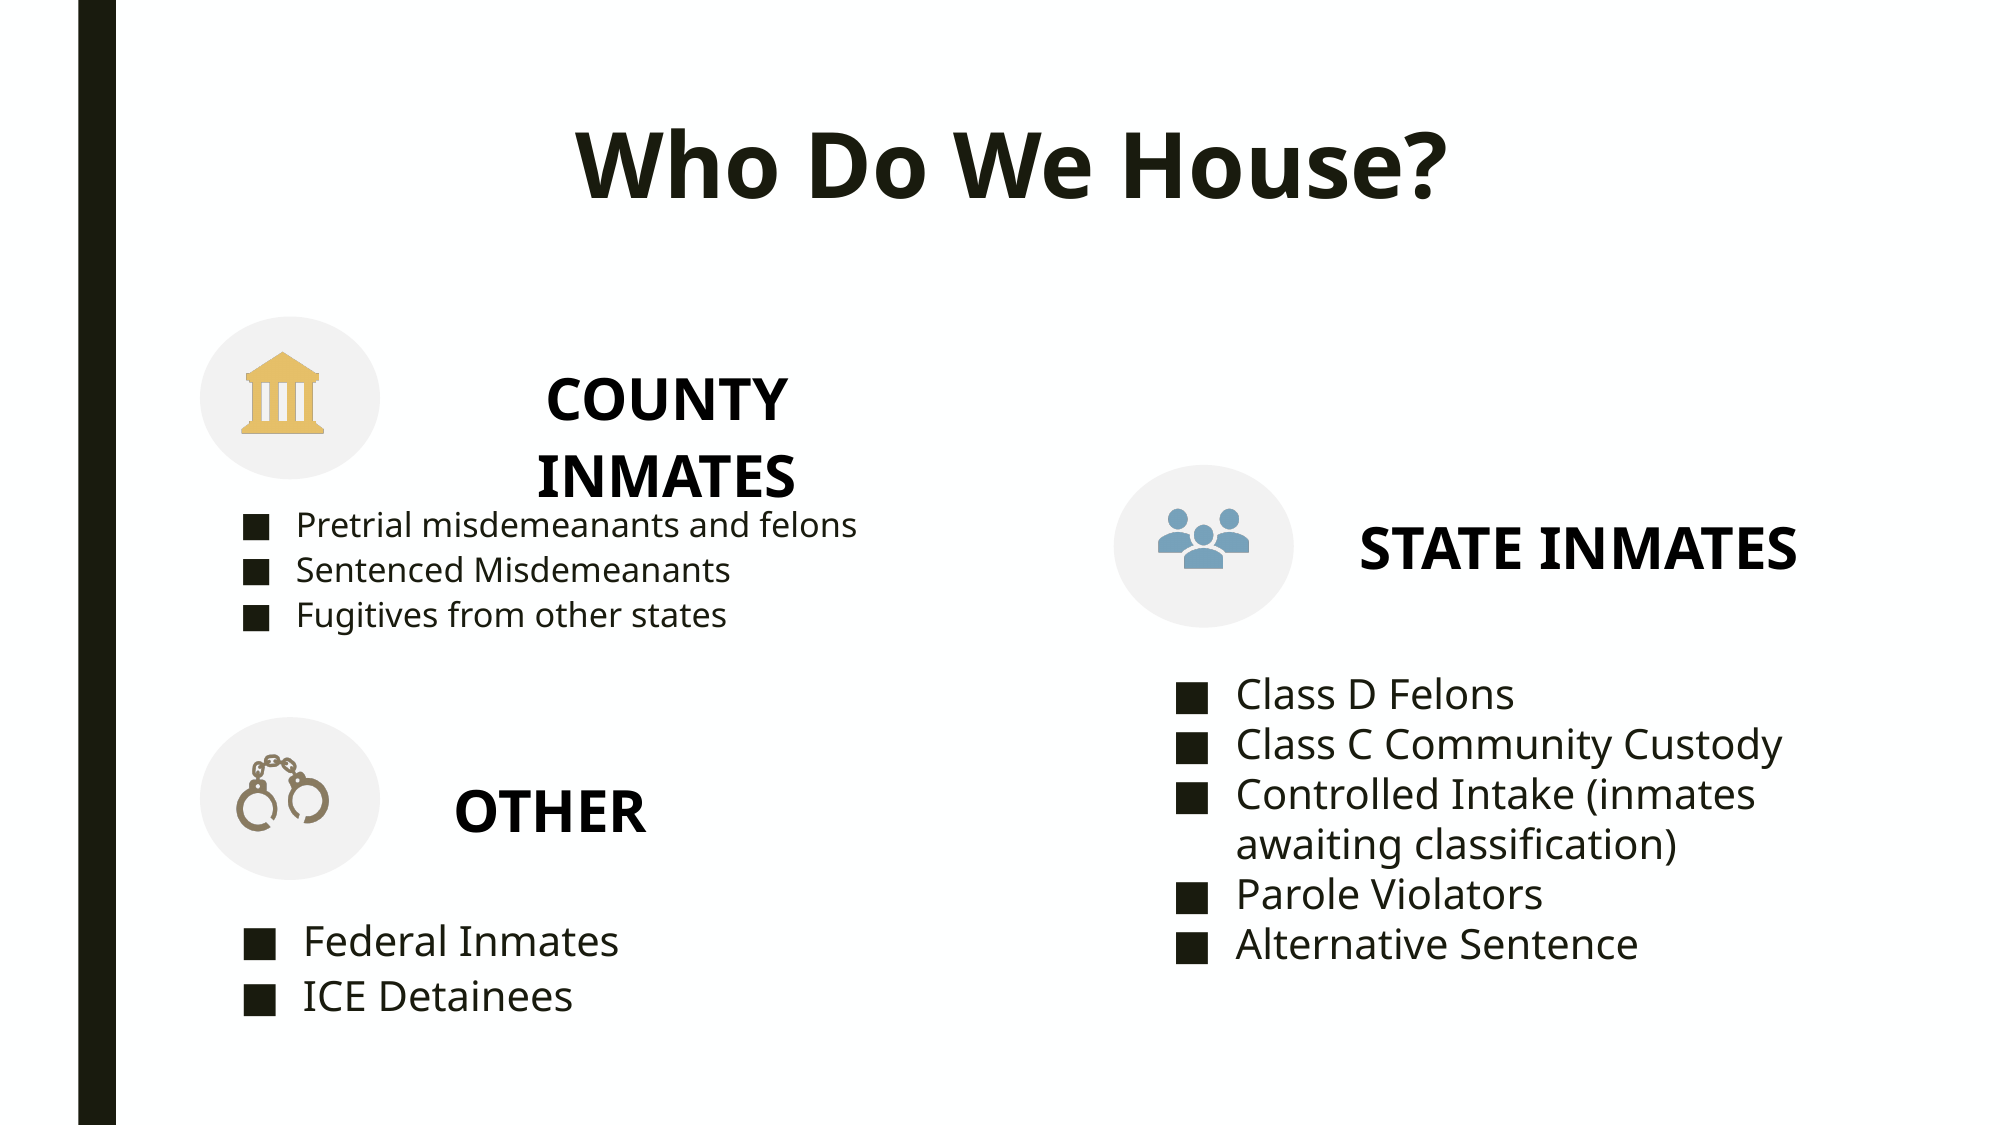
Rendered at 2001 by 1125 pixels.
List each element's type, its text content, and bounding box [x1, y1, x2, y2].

text_box STATE INMATES [1332, 496, 1826, 589]
text_box [199, 316, 381, 480]
text_box [1113, 464, 1294, 628]
text_box Class D Felons Class C Community Custody Controlled Intake (inmates awaiting classification) Parole Violators Alternative Sentence [1157, 660, 1888, 860]
text_box COUNTY INMATES [420, 348, 914, 517]
text_box [1150, 482, 1257, 595]
list Pretrial misdemeanants and felons Sentenced Misdemeanants Fugitives from other states [225, 446, 955, 646]
text_box [229, 737, 337, 850]
text_box Federal Inmates ICE Detainees [224, 847, 709, 1047]
text_box [199, 717, 379, 880]
title Who Do We House? [225, 112, 1800, 245]
text_box OTHER [379, 760, 722, 852]
text_box [229, 336, 337, 449]
